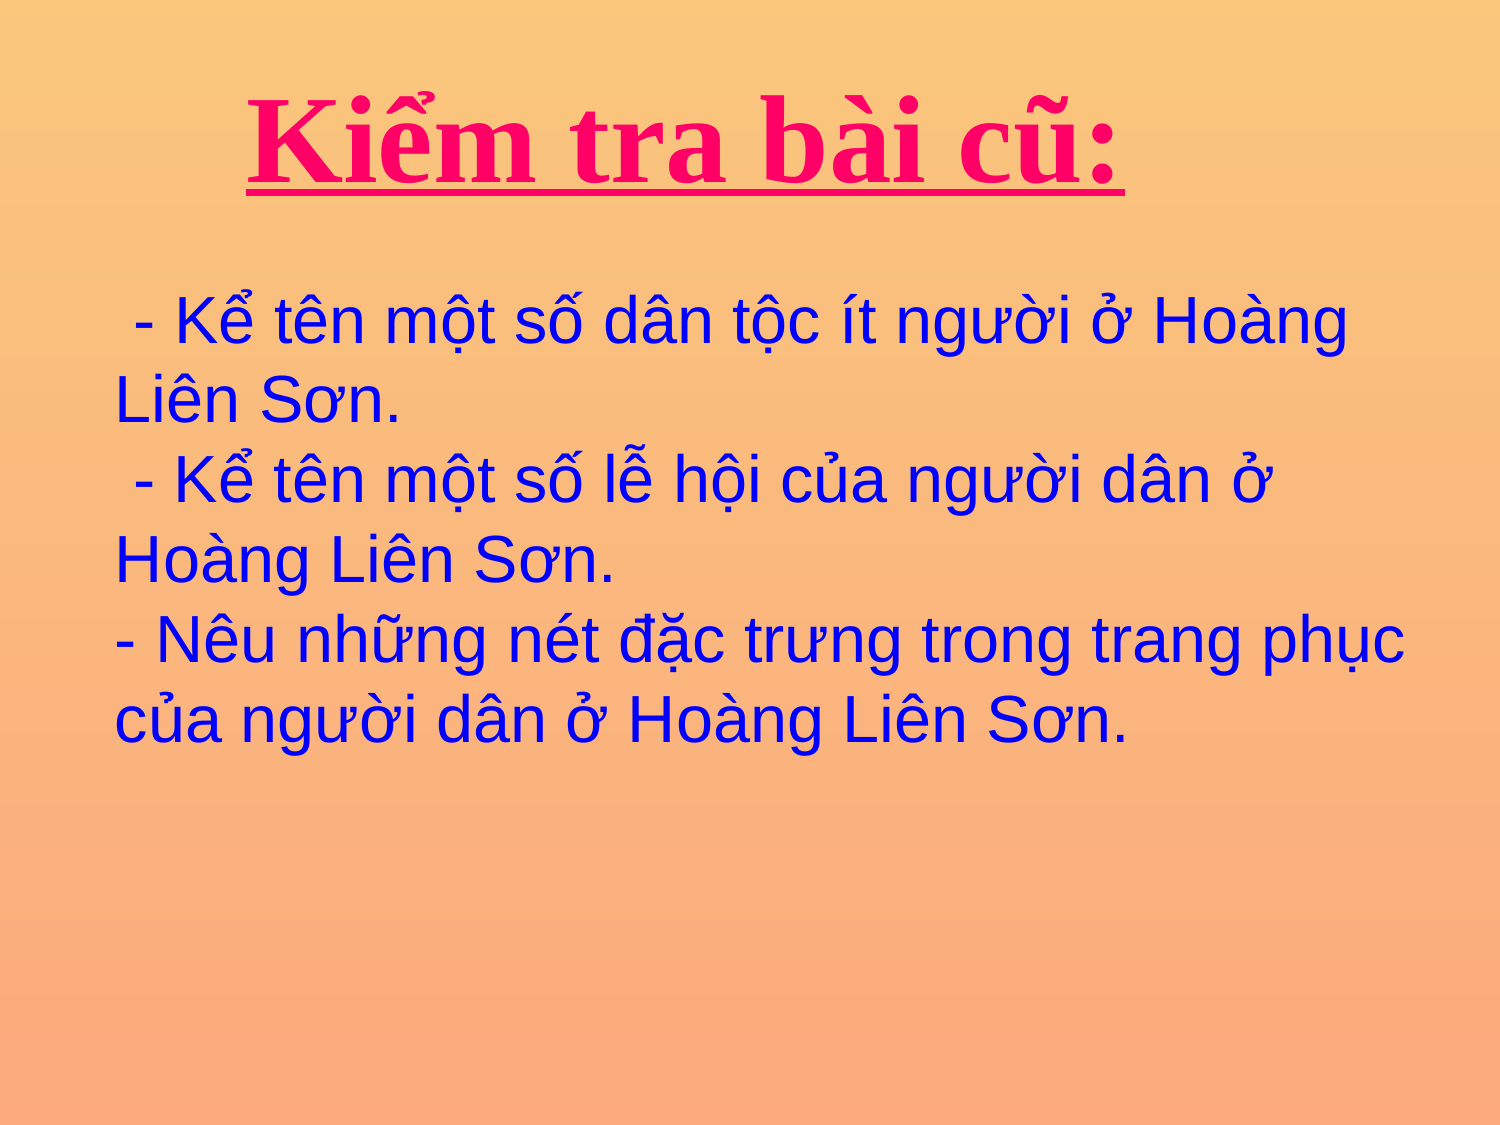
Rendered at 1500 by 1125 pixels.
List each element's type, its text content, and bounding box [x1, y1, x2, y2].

title - Kể tên một số dân tộc ít người ở Hoàng Liên Sơn. - Kể tên một số lễ hội của người dân ở Hoàng Liên Sơn. - Nêu những nét đặc trưng trong trang phục của người dân ở Hoàng Liên Sơn. [99, 274, 1451, 838]
list Kiểm tra bài cũ: [212, 49, 1263, 226]
